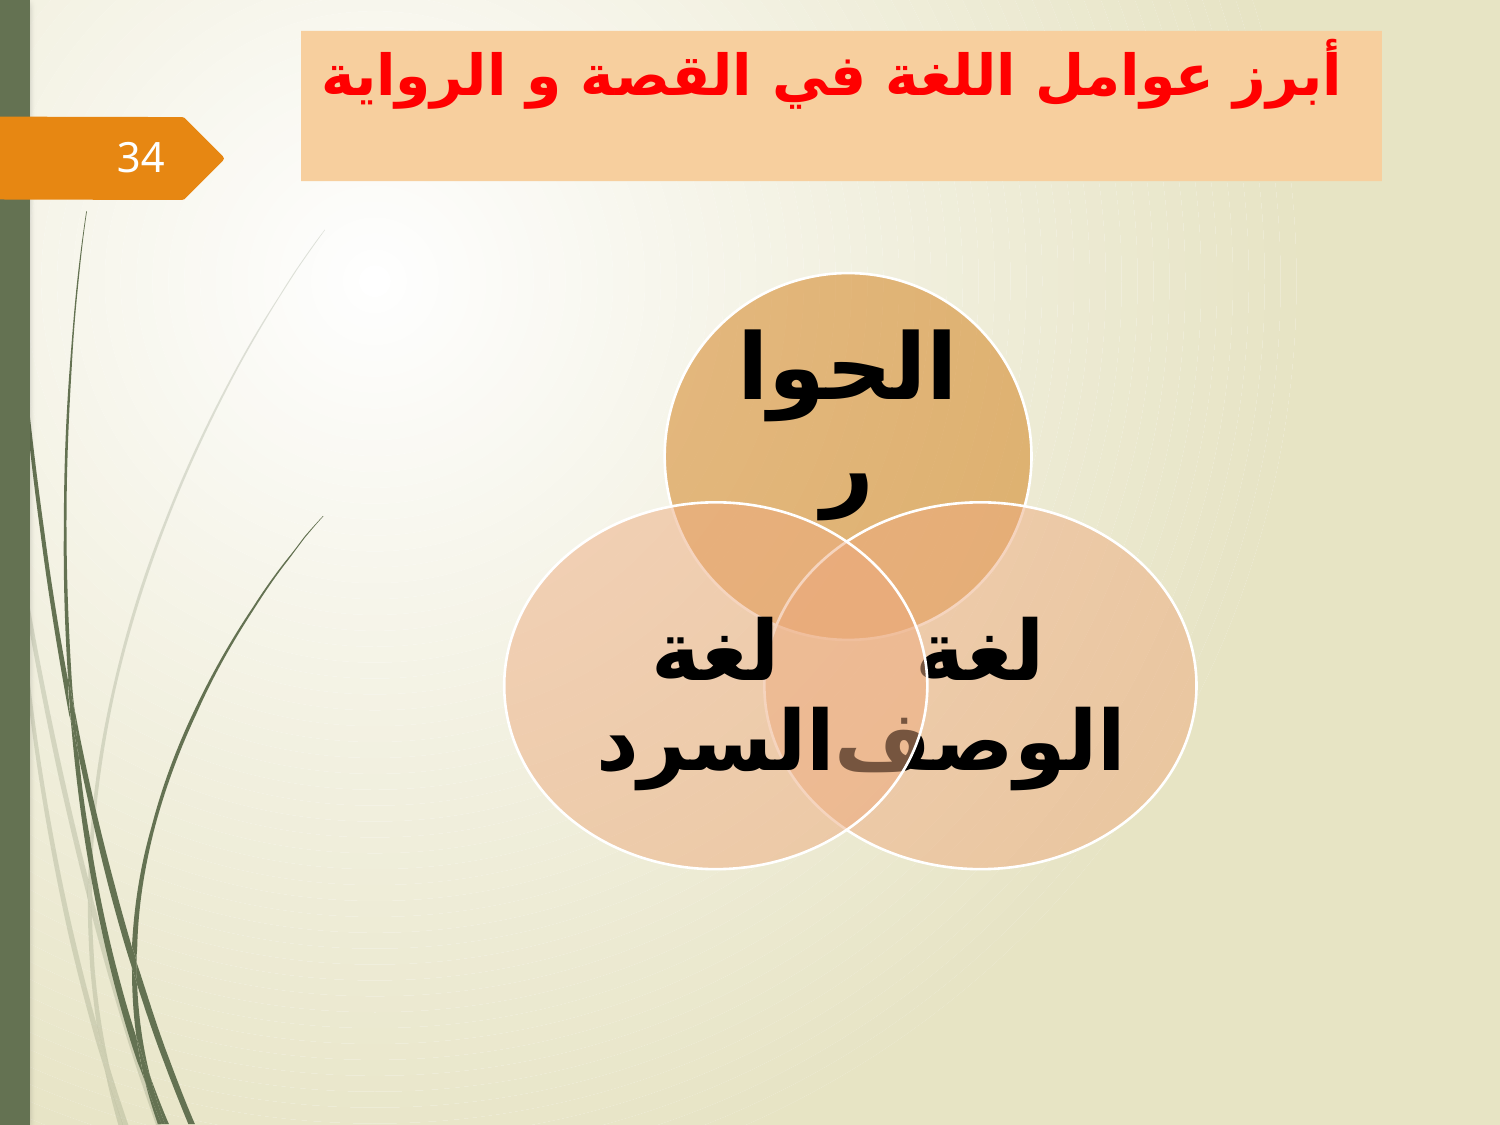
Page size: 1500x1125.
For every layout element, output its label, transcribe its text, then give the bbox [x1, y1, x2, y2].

title أبرز عوامل اللغة في القصة و الرواية [301, 30, 1382, 182]
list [253, 255, 1448, 888]
slide_number 34 [83, 129, 180, 190]
